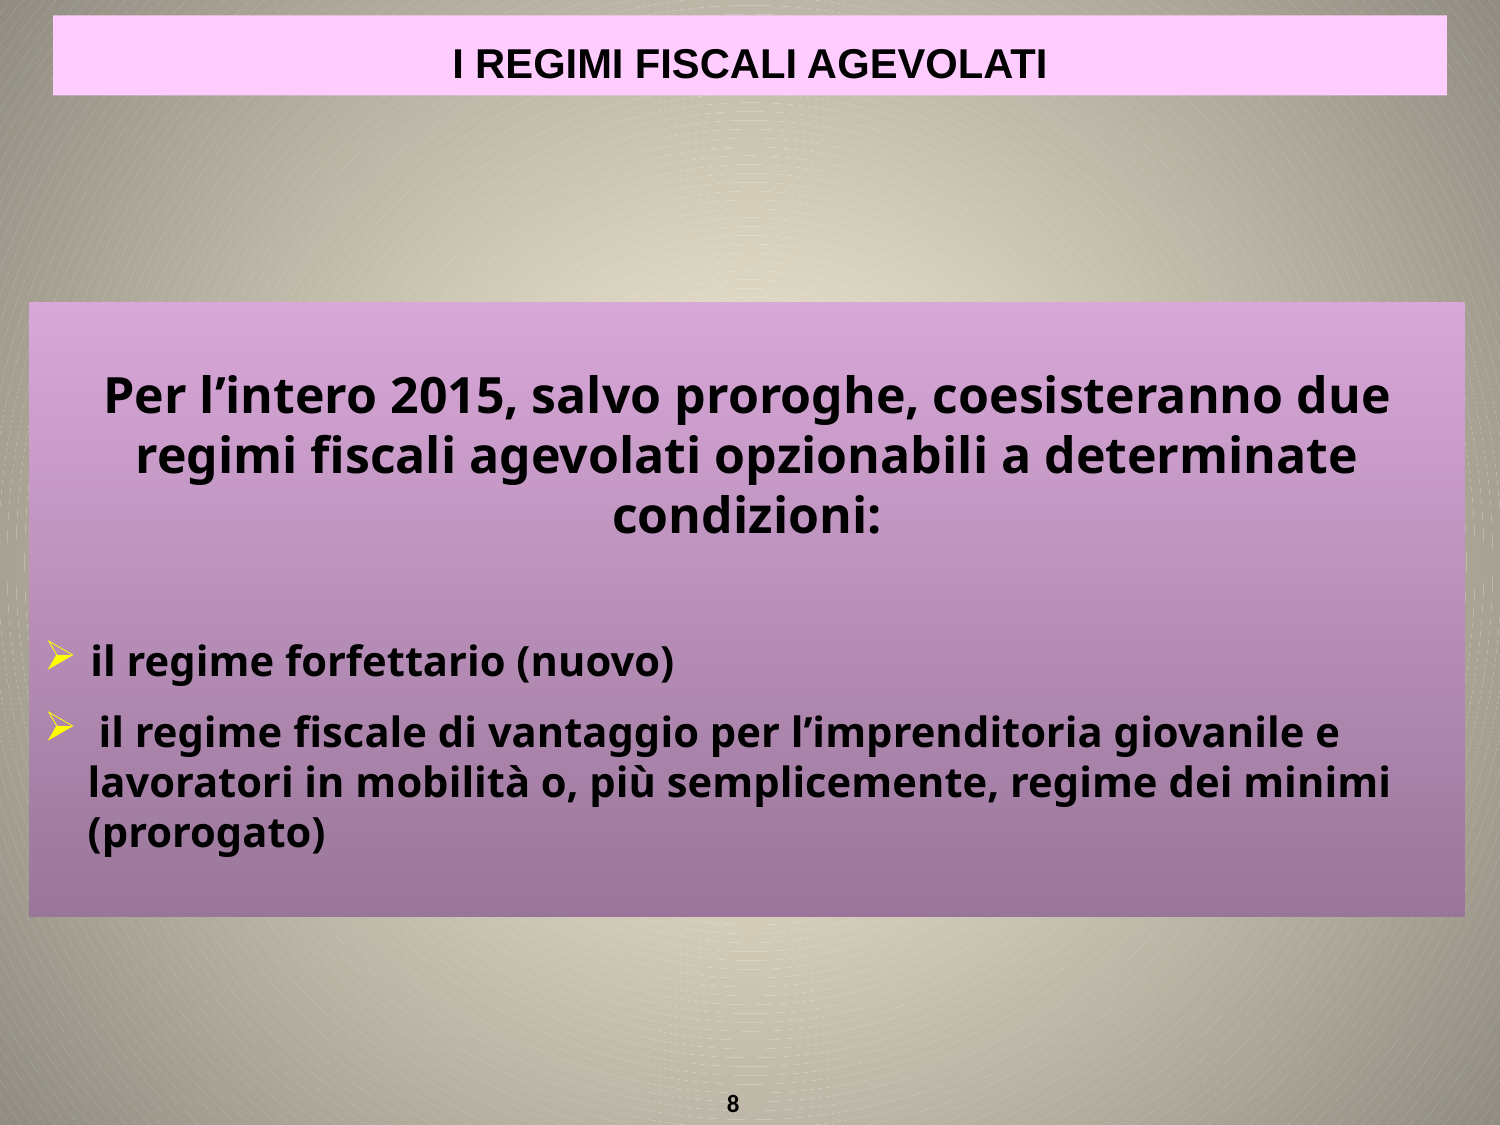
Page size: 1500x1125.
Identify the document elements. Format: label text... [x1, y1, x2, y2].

text_box I REGIMI FISCALI AGEVOLATI [53, 15, 1447, 96]
text_box 8 [702, 1082, 764, 1122]
text_box Per l’intero 2015, salvo proroghe, coesisteranno due regimi fiscali agevolati opzionabili a determinate condizioni: il regime forfettario (nuovo) il regime fiscale di vantaggio per l’imprenditoria giovanile e lavoratori in mobilità o, più semplicemente, regime dei minimi (prorogato) [29, 302, 1465, 917]
